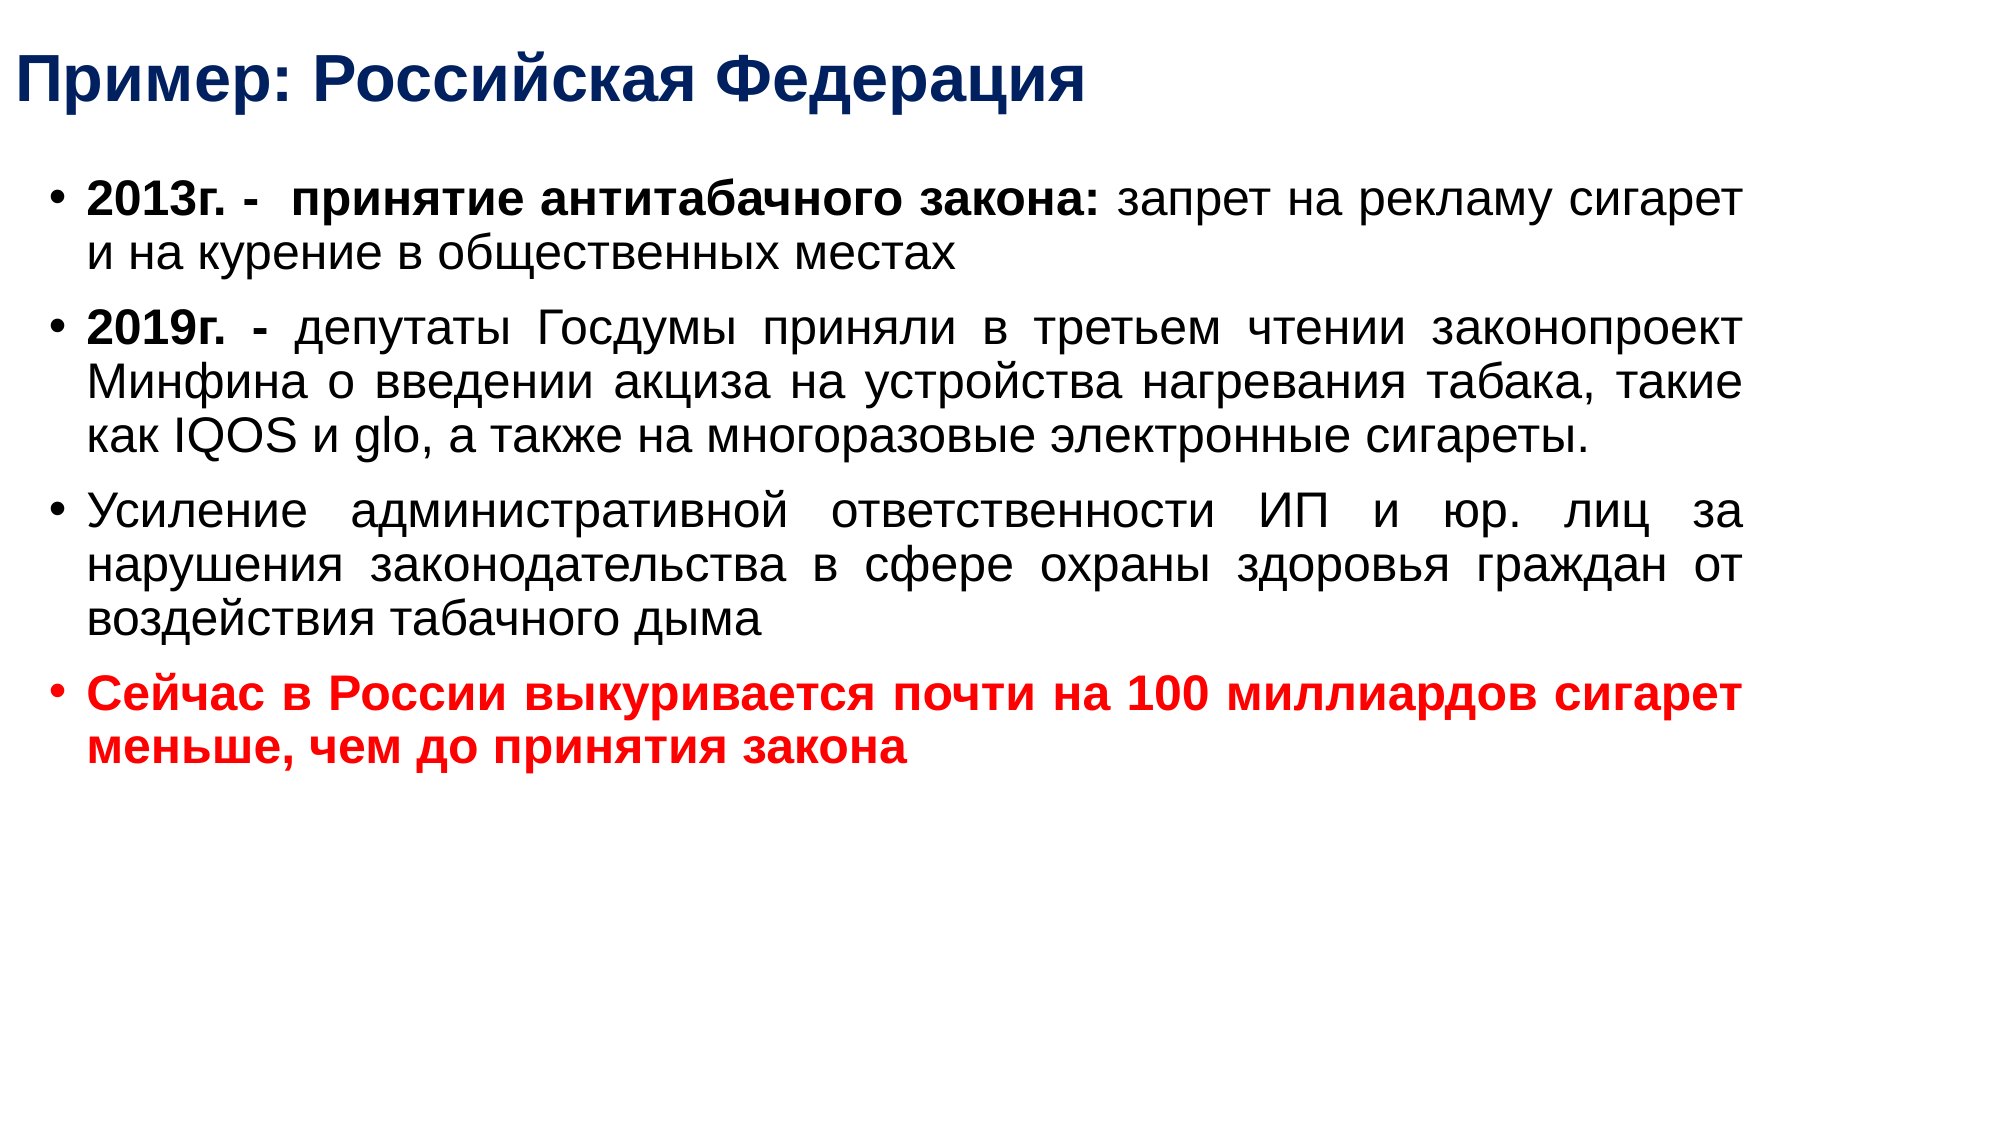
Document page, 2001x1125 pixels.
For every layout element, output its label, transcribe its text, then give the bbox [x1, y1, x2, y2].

title Пример: Российская Федерация [0, 28, 1725, 131]
list 2013г. - принятие антитабачного закона: запрет на рекламу сигарет и на курение в общественных местах 2019г. - депутаты Госдумы приняли в третьем чтении законопроект Минфина о введении акциза на устройства нагревания табака, такие как IQOS и glo, а также на многоразовые электронные сигареты. Усиление административной ответственности ИП и юр. лиц за нарушения законодательства в сфере охраны здоровья граждан от воздействия табачного дыма Сейчас в России выкуривается почти на 100 миллиардов сигарет меньше, чем до принятия закона [33, 164, 1759, 1002]
